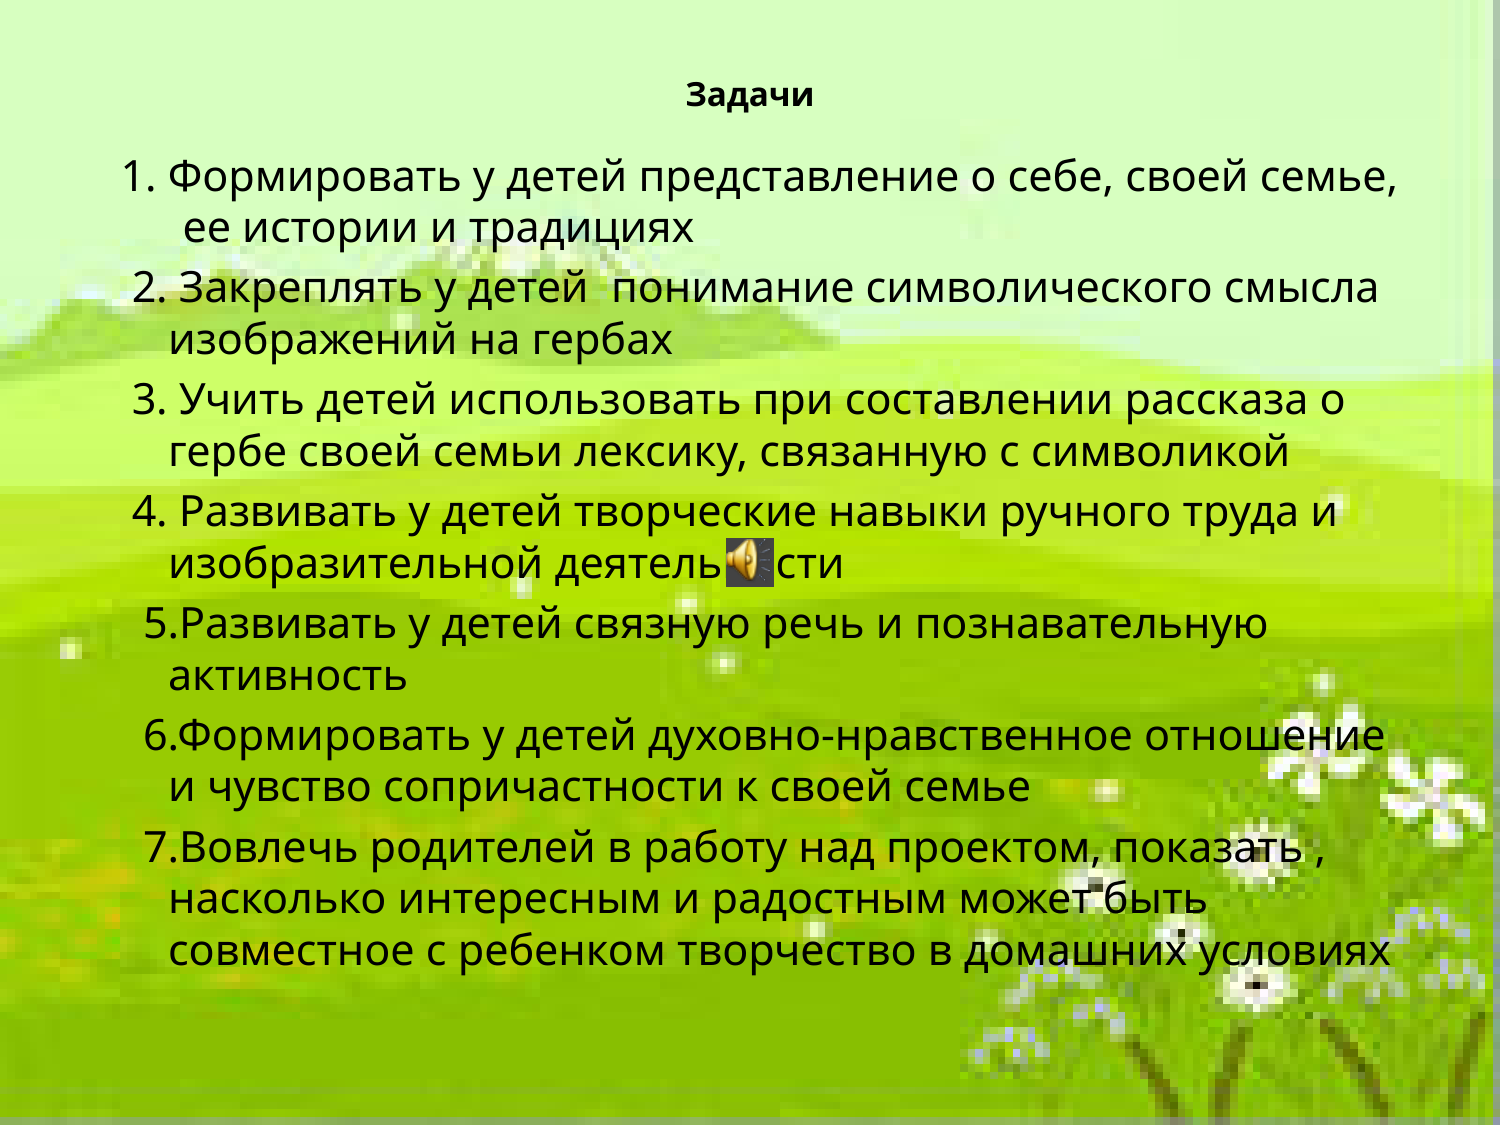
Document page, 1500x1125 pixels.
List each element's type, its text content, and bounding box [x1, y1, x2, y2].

title Задачи [75, 45, 1425, 140]
list 1. Формировать у детей представление о себе, своей семье, ее истории и традициях 2. Закреплять у детей понимание символического смысла изображений на гербах 3. Учить детей использовать при составлении рассказа о гербе своей семьи лексику, связанную с символикой 4. Развивать у детей творческие навыки ручного труда и изобразительной деятельности 5.Развивать у детей связную речь и познавательную активность 6.Формировать у детей духовно-нравственное отношение и чувство сопричастности к своей семье 7.Вовлечь родителей в работу над проектом, показать , насколько интересным и радостным может быть совместное с ребенком творчество в домашних условиях [75, 140, 1425, 1035]
picture [0, 0, 1500, 1125]
